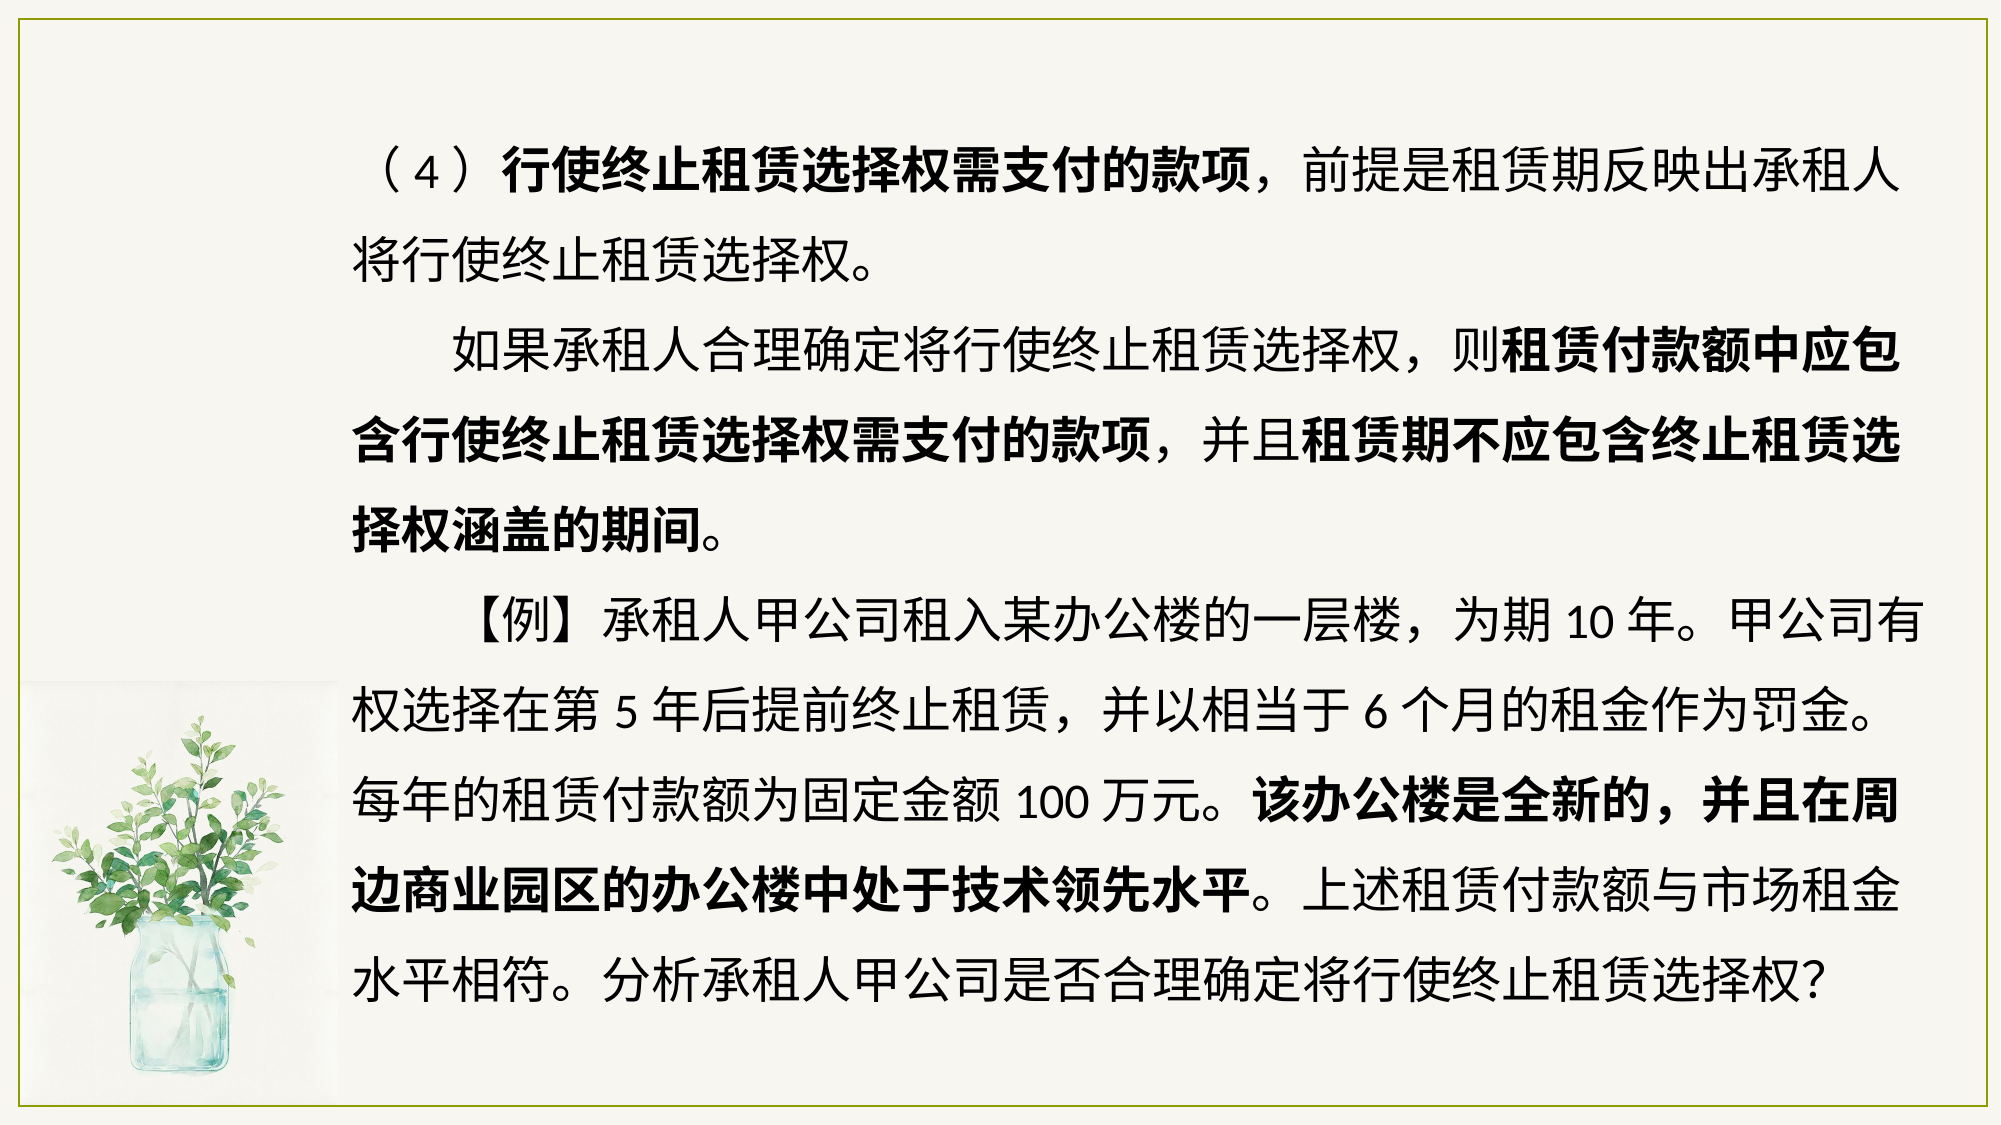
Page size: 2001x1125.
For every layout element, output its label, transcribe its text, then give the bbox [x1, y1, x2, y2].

picture [18, 681, 338, 1106]
text_box （4）行使终止租赁选择权需支付的款项，前提是租赁期反映出承租人将行使终止租赁选择权。 如果承租人合理确定将行使终止租赁选择权，则租赁付款额中应包含行使终止租赁选择权需支付的款项，并且租赁期不应包含终止租赁选择权涵盖的期间。 【例】承租人甲公司租入某办公楼的一层楼，为期10年。甲公司有权选择在第5年后提前终止租赁，并以相当于6个月的租金作为罚金。每年的租赁付款额为固定金额100万元。该办公楼是全新的，并且在周边商业园区的办公楼中处于技术领先水平。上述租赁付款额与市场租金水平相符。分析承租人甲公司是否合理确定将行使终止租赁选择权？ [337, 100, 1951, 1016]
text_box [18, 18, 1988, 1107]
